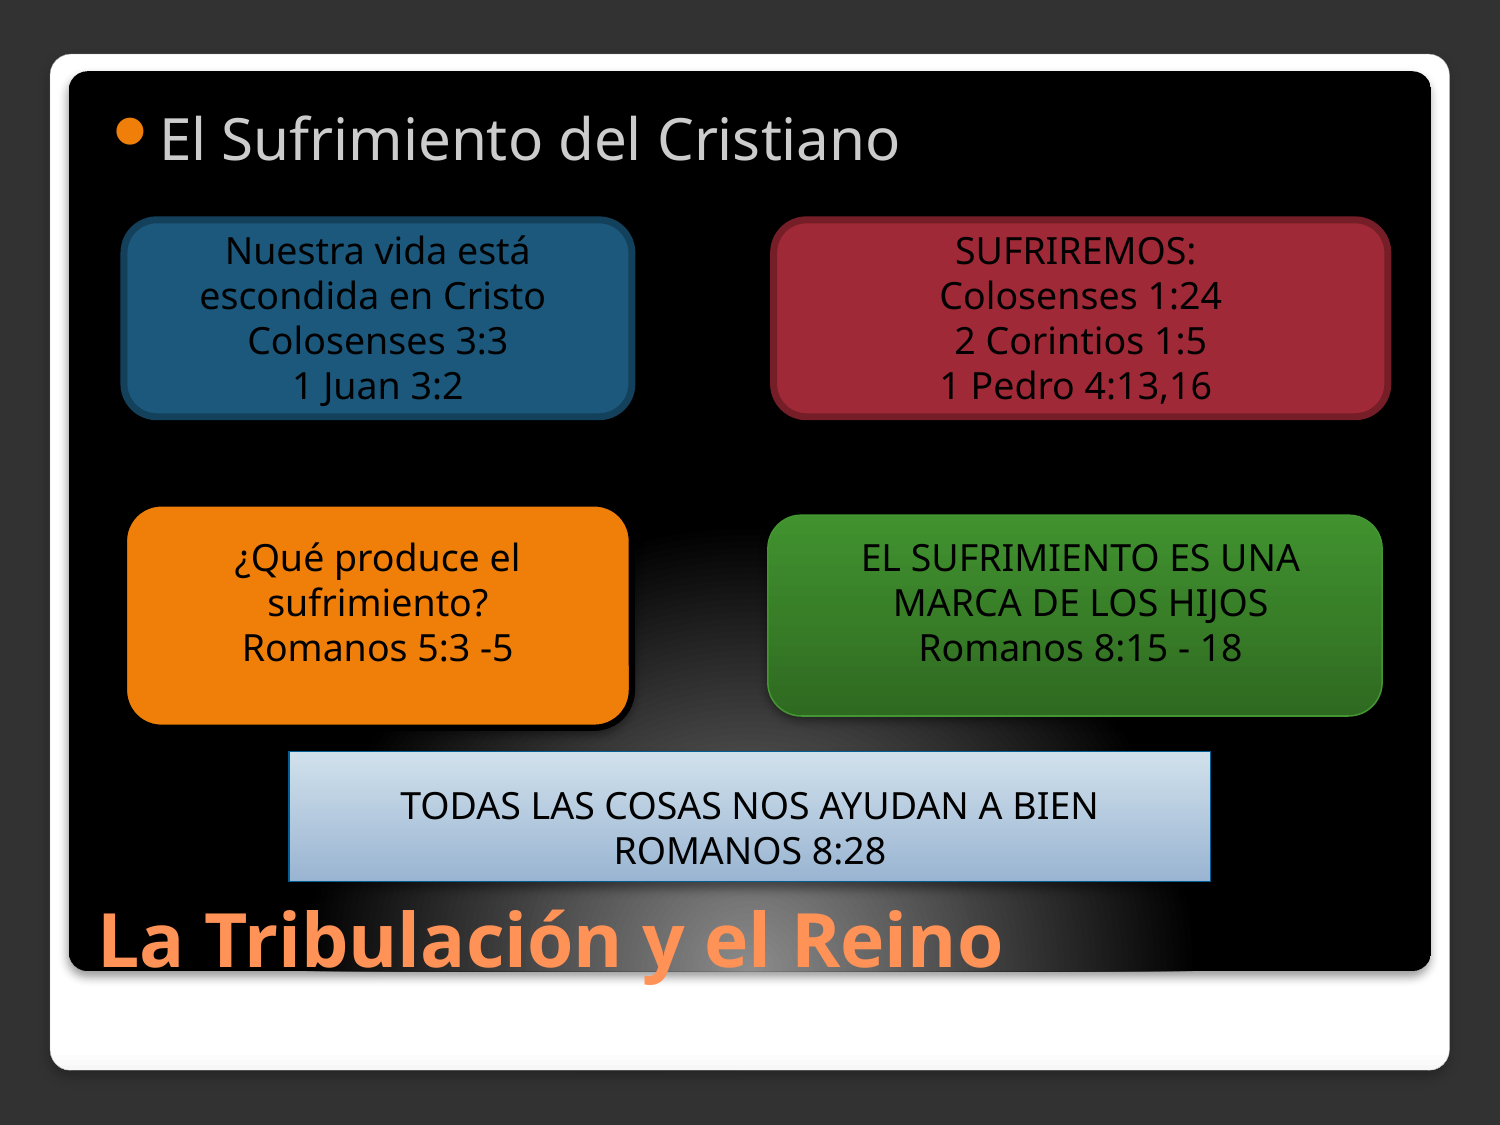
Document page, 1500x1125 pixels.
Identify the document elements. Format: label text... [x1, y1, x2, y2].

text_box EL SUFRIMIENTO ES UNA MARCA DE LOS HIJOS Romanos 8:15 - 18 [797, 527, 1365, 677]
text_box [770, 216, 1392, 421]
text_box [120, 500, 636, 731]
title La Tribulación y el Reino [82, 817, 1425, 990]
list El Sufrimiento del Cristiano [82, 86, 1425, 220]
text_box [767, 514, 1383, 717]
text_box Nuestra vida está escondida en Cristo Colosenses 3:3 1 Juan 3:2 [159, 219, 597, 415]
text_box TODAS LAS COSAS NOS AYUDAN A BIEN ROMANOS 8:28 [312, 775, 1187, 880]
text_box SUFRIREMOS: Colosenses 1:24 2 Corintios 1:5 1 Pedro 4:13,16 [797, 219, 1365, 415]
text_box [288, 751, 1211, 882]
text_box [120, 216, 636, 421]
text_box ¿Qué produce el sufrimiento? Romanos 5:3 -5 [159, 527, 597, 677]
